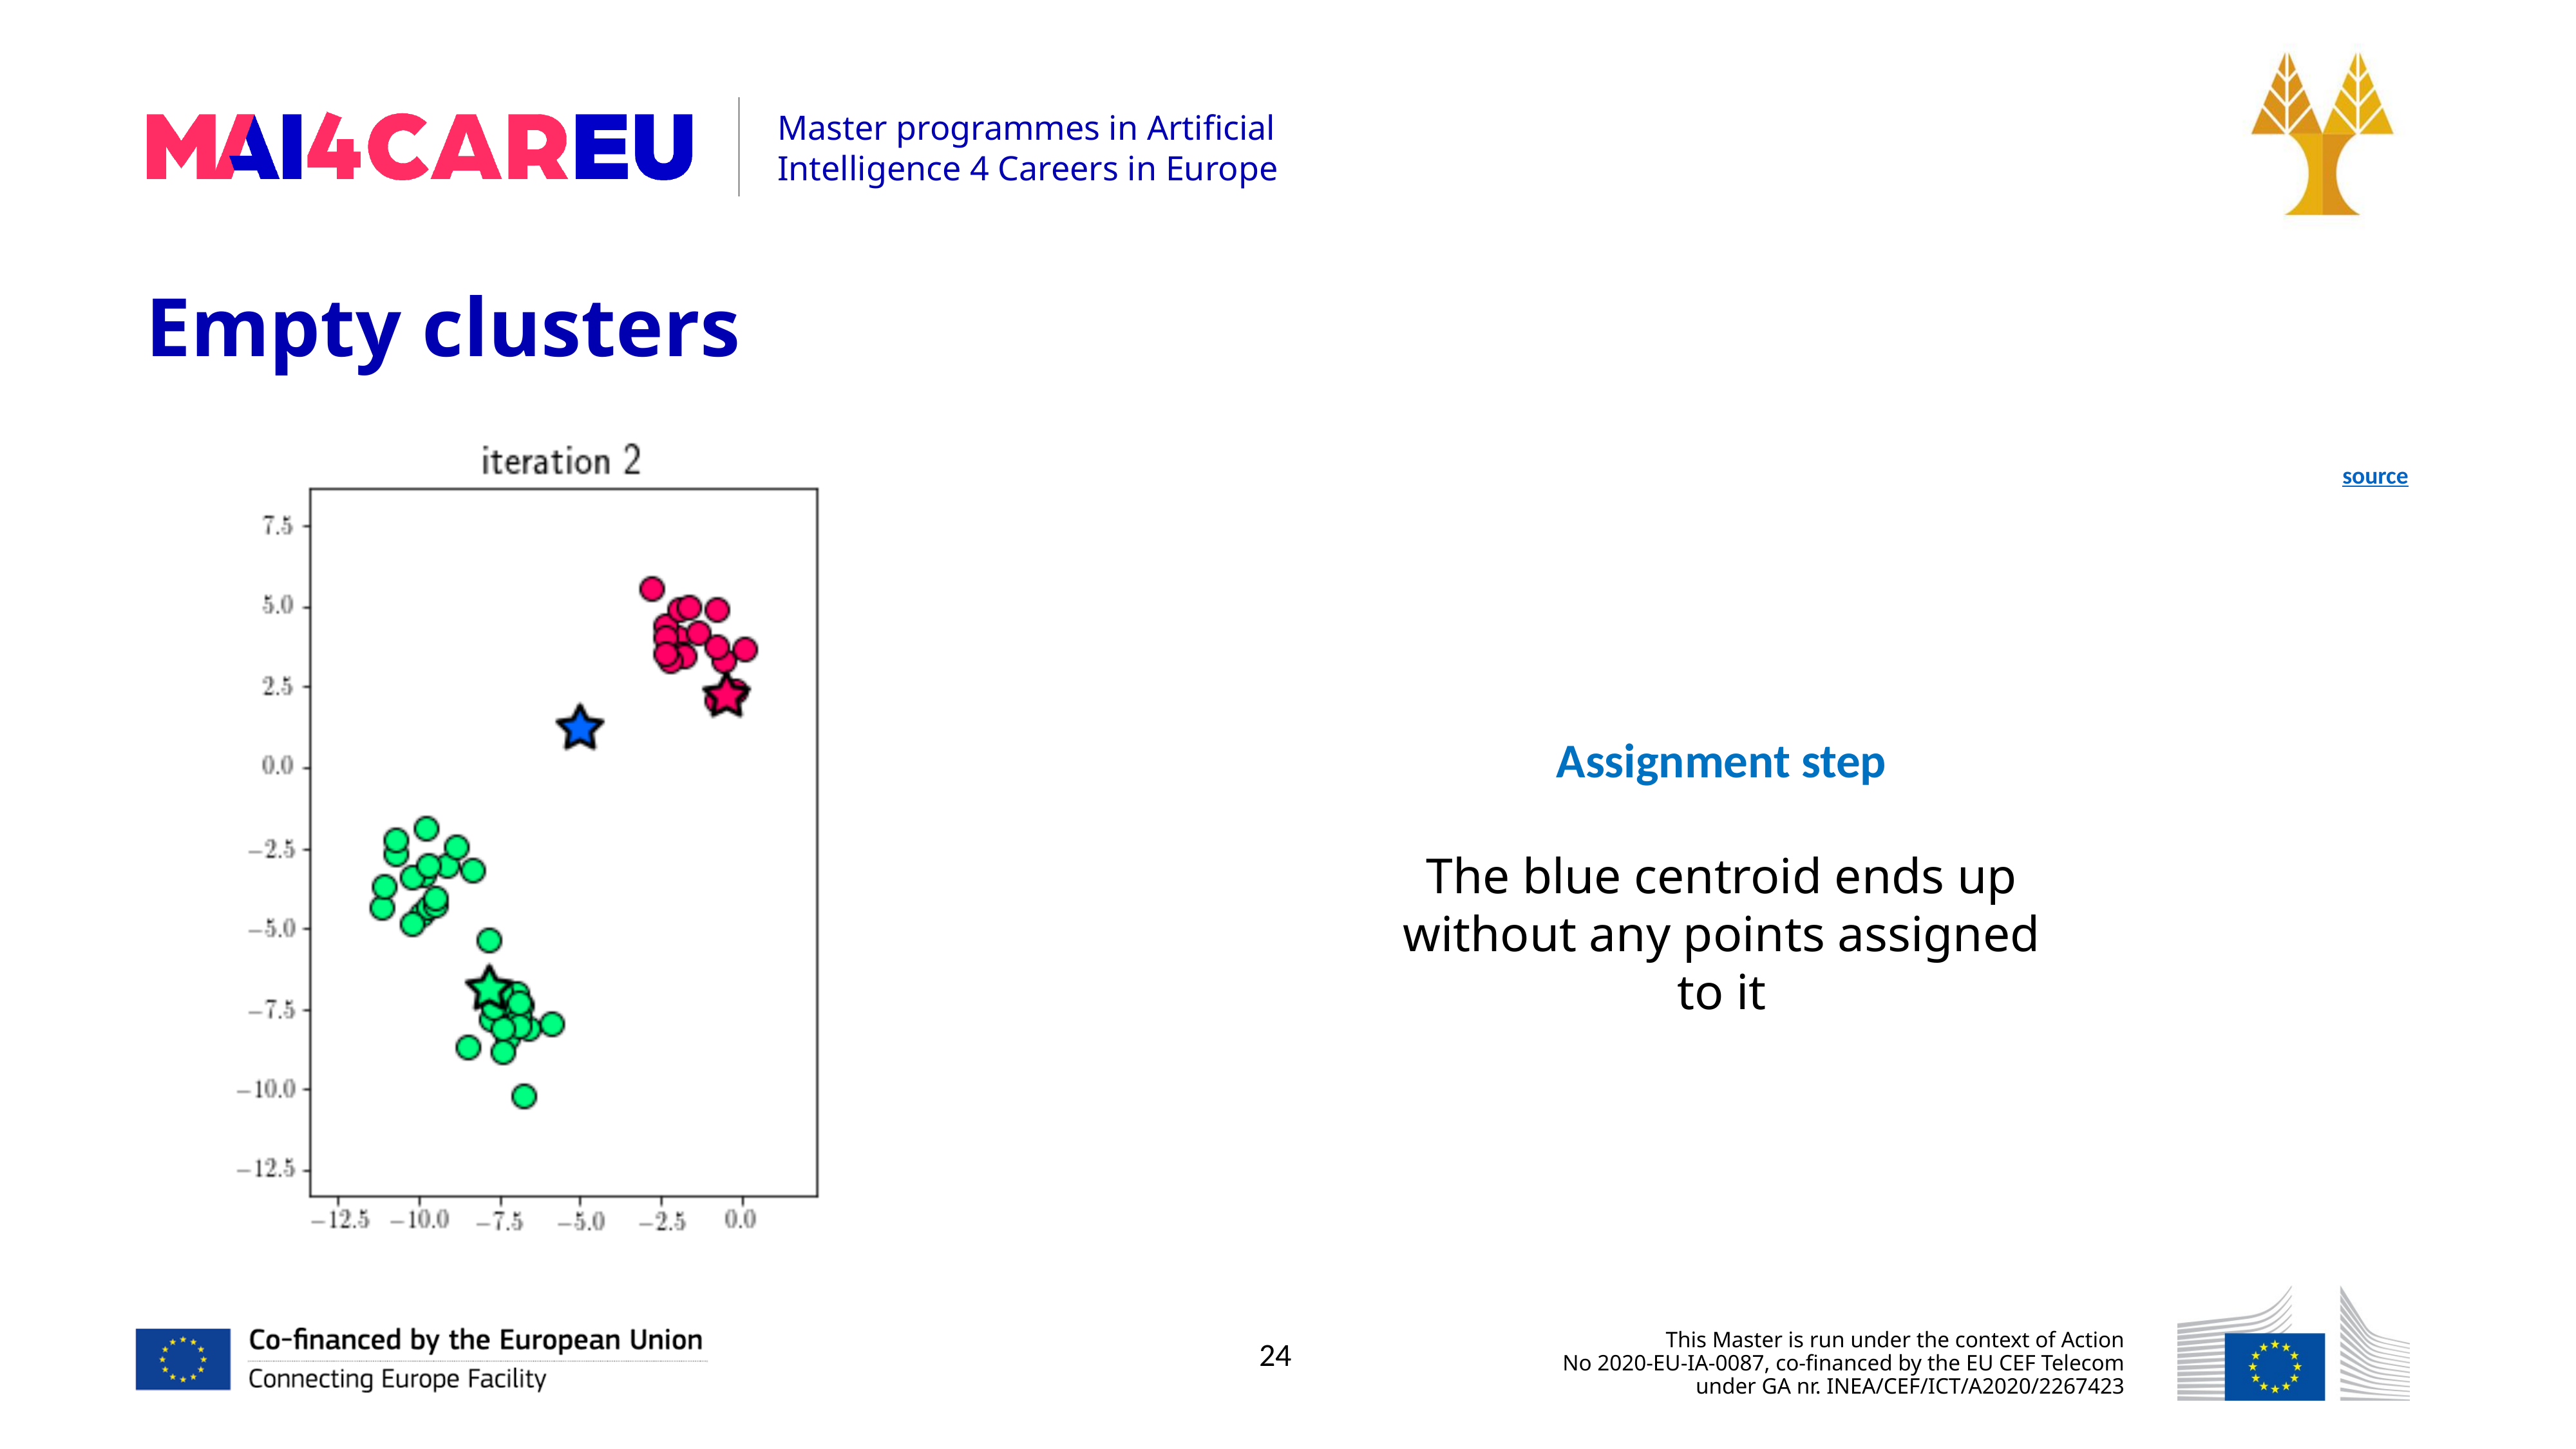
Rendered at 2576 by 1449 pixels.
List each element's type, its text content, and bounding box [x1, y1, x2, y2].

picture [147, 111, 692, 180]
picture [124, 1319, 713, 1399]
text_box Assignment step The blue centroid ends up without any points assigned to it [1367, 724, 2076, 1024]
list Empty clusters [136, 274, 2417, 495]
text_box source [2337, 454, 2431, 495]
picture [2216, 38, 2417, 238]
picture [145, 421, 982, 1259]
picture [2177, 1285, 2410, 1401]
slide_number 24 [1222, 1314, 1329, 1392]
